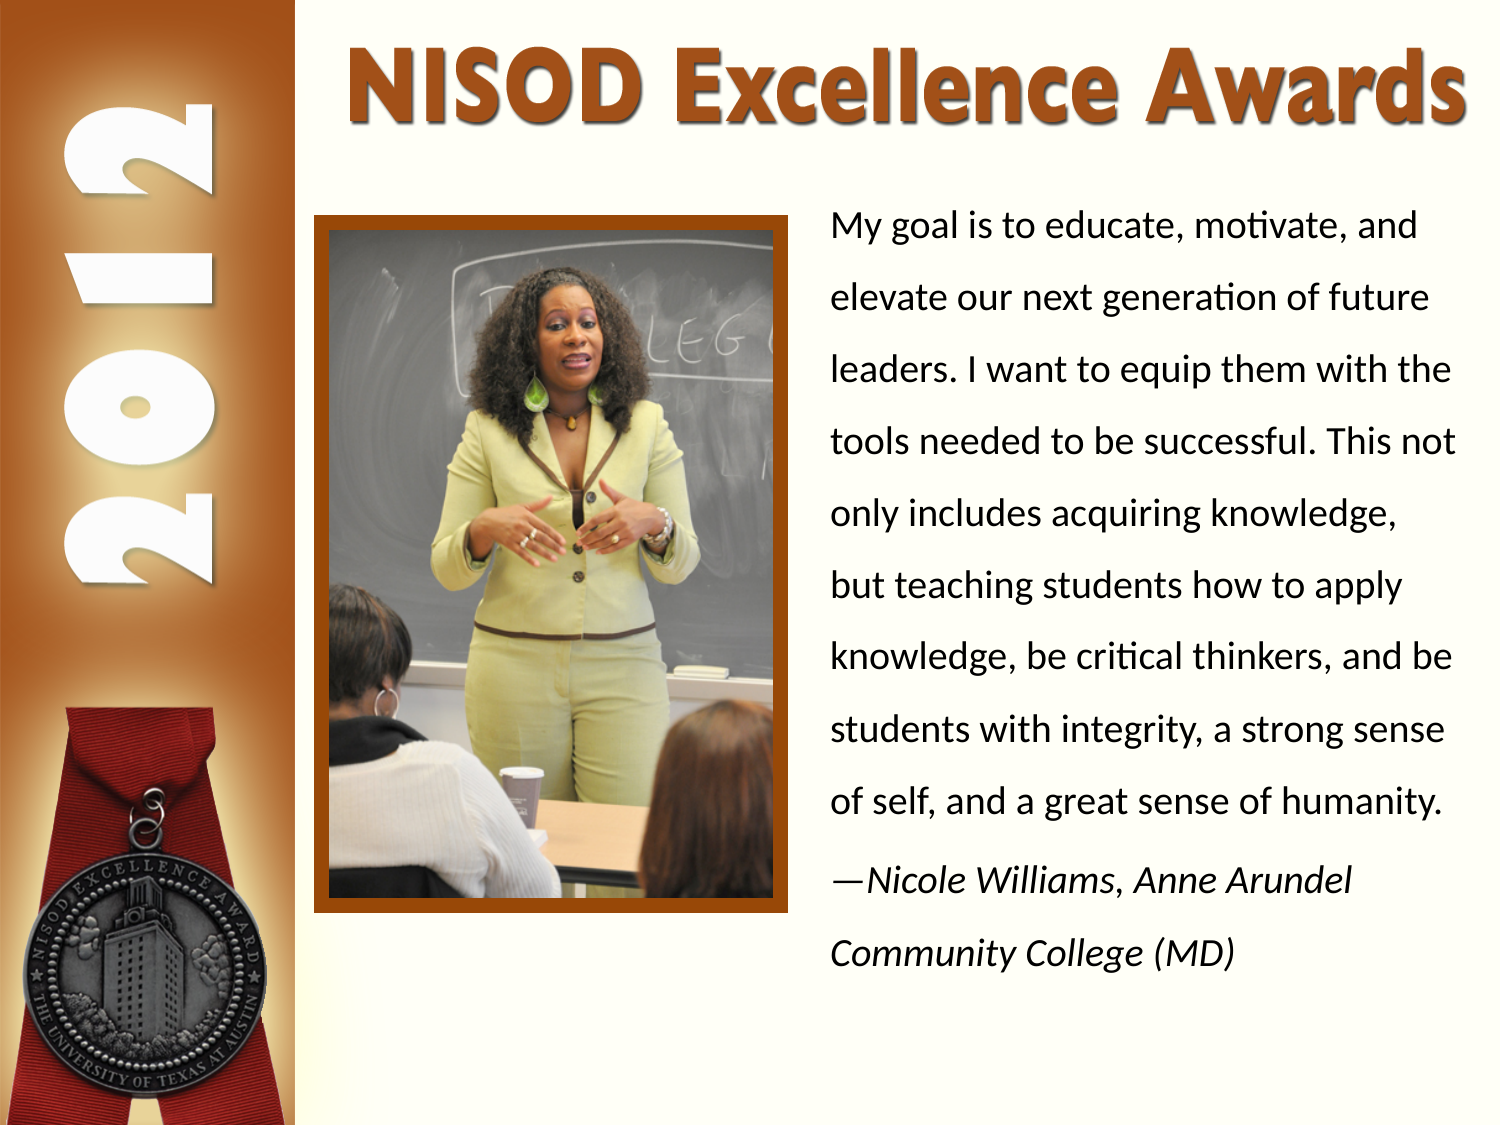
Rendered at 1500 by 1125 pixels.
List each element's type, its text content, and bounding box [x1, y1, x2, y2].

picture [0, 0, 1500, 1125]
list My goal is to educate, motivate, and elevate our next generation of future leaders. I want to equip them with the tools needed to be successful. This not only includes acquiring knowledge, but teaching students how to apply knowledge, be critical thinkers, and be students with integrity, a strong sense of self, and a great sense of humanity. —Nicole Williams, Anne Arundel Community College (MD) [815, 166, 1478, 1085]
